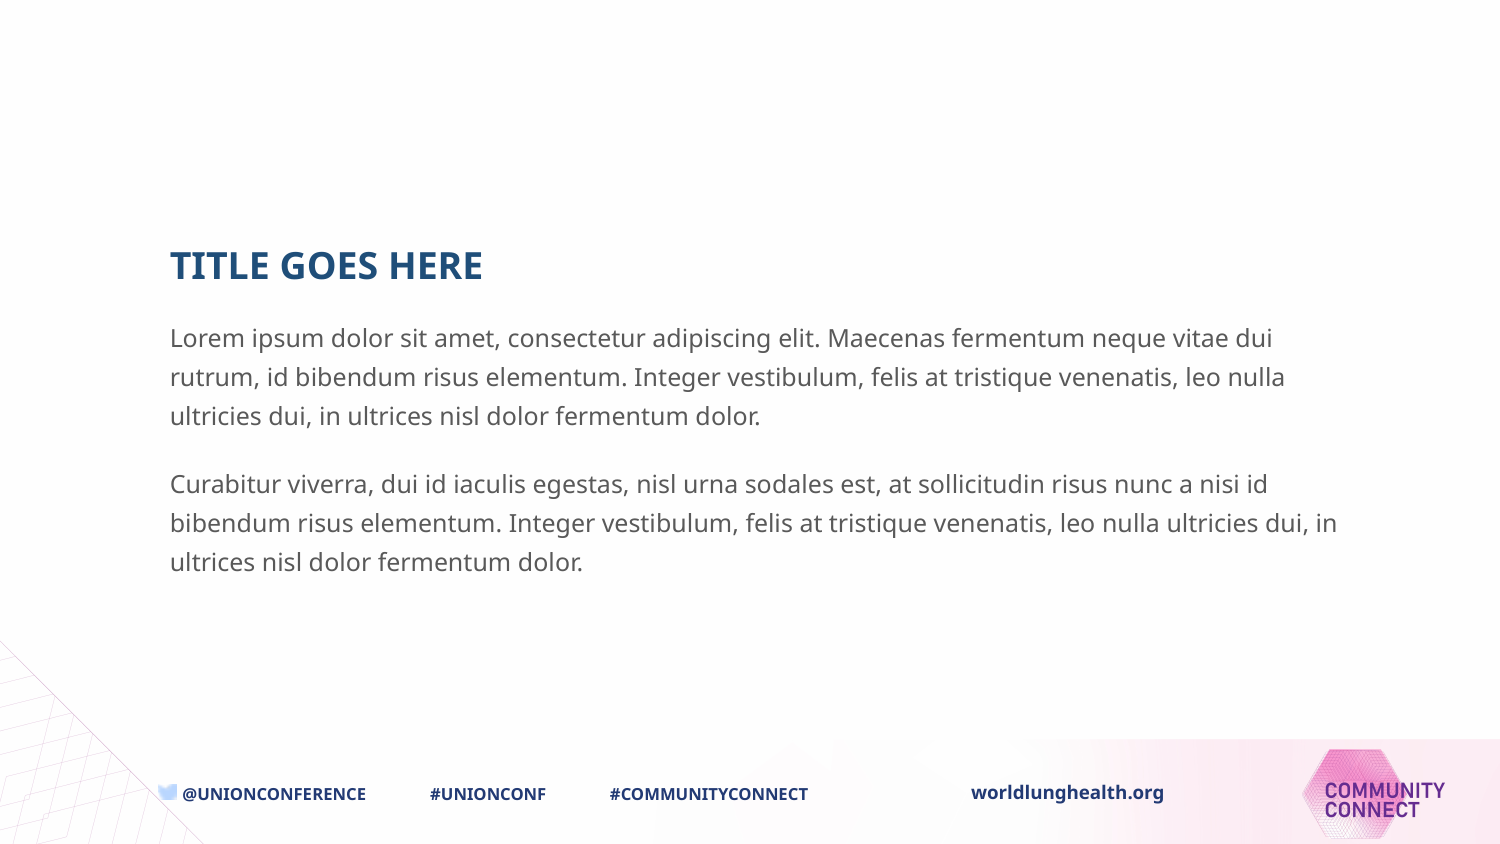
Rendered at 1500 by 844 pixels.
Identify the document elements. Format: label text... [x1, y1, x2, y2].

text_box Title goes here [169, 242, 1307, 313]
text_box Lorem ipsum dolor sit amet, consectetur adipiscing elit. Maecenas fermentum neque vitae dui rutrum, id bibendum risus elementum. Integer vestibulum, felis at tristique venenatis, leo nulla ultricies dui, in ultrices nisl dolor fermentum dolor. Curabitur viverra, dui id iaculis egestas, nisl urna sodales est, at sollicitudin risus nunc a nisi id bibendum risus elementum. Integer vestibulum, felis at tristique venenatis, leo nulla ultricies dui, in ultrices nisl dolor fermentum dolor. [169, 313, 1345, 577]
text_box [158, 773, 1179, 811]
